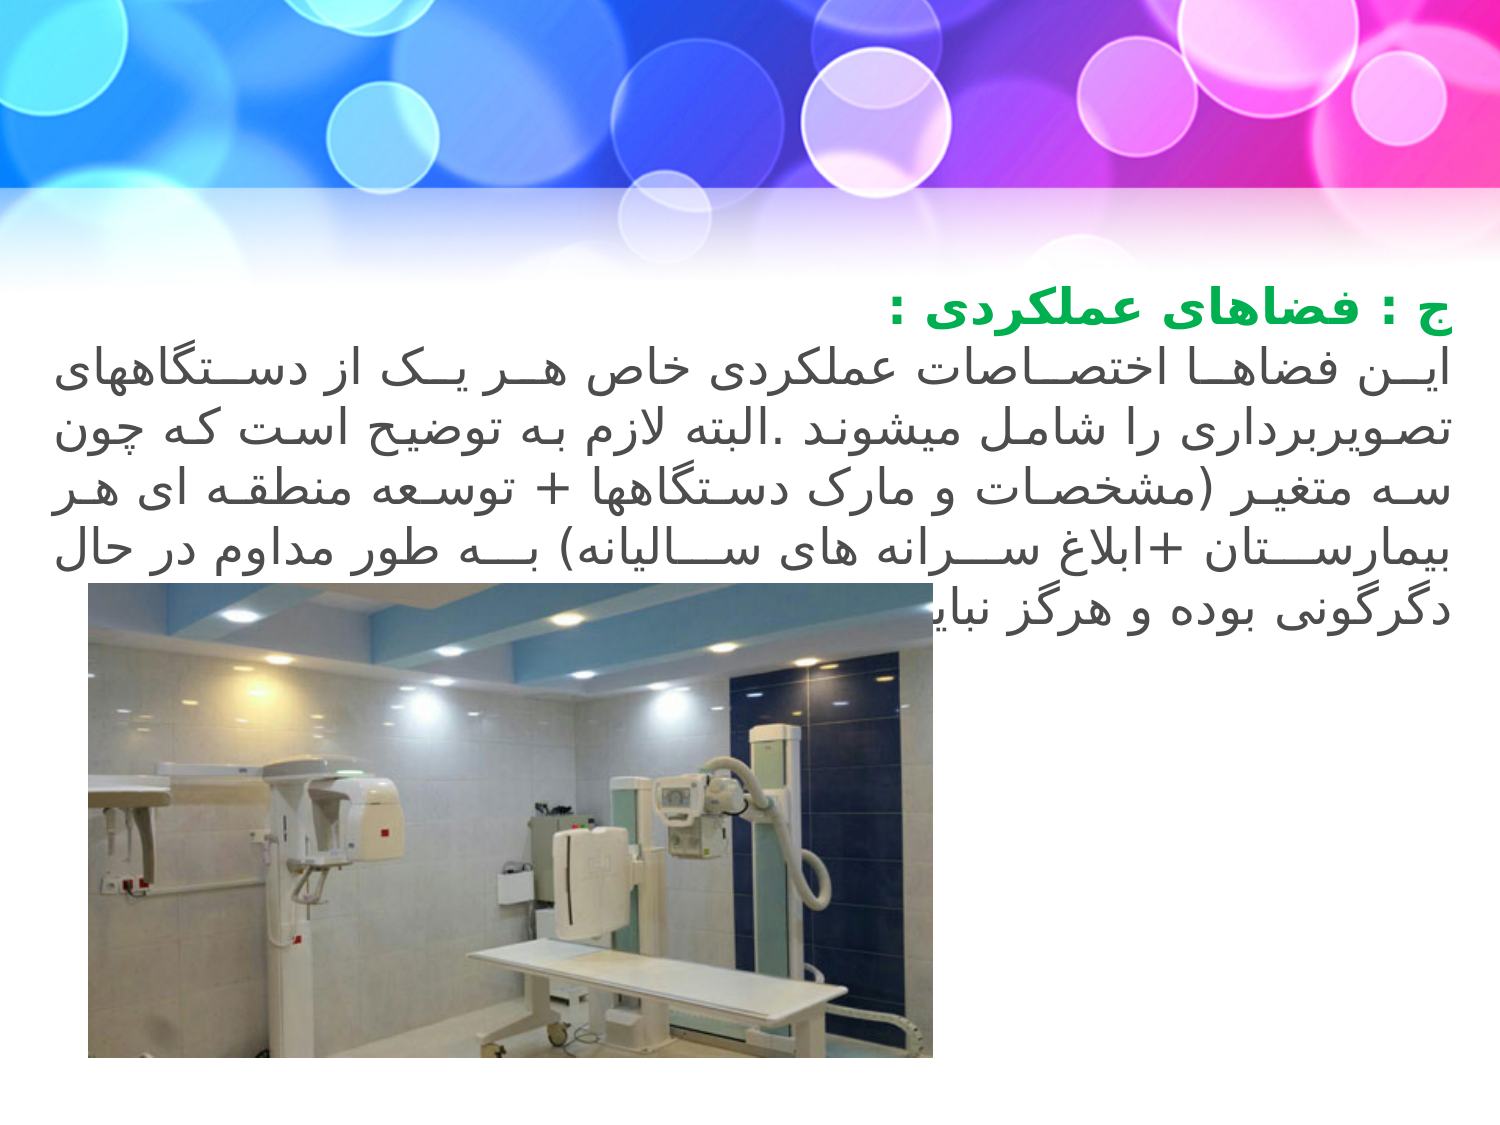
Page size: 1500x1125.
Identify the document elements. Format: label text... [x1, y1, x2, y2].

picture [0, 0, 1500, 1125]
text_box ج : فضاهای عملکردی : این فضاها اختصاصات عملکردی خاص هر یک از دستگاههای تصویربرداری را شامل میشوند .البته لازم به توضیح است که چون سه متغیر (مشخصات و مارک دستگاهها + توسعه منطقه ای هر بیمارستان +ابلاغ سرانه های سالیانه) به طور مداوم در حال دگرگونی بوده و هرگز نبایستی ثابت فرض شود . [38, 267, 1468, 642]
